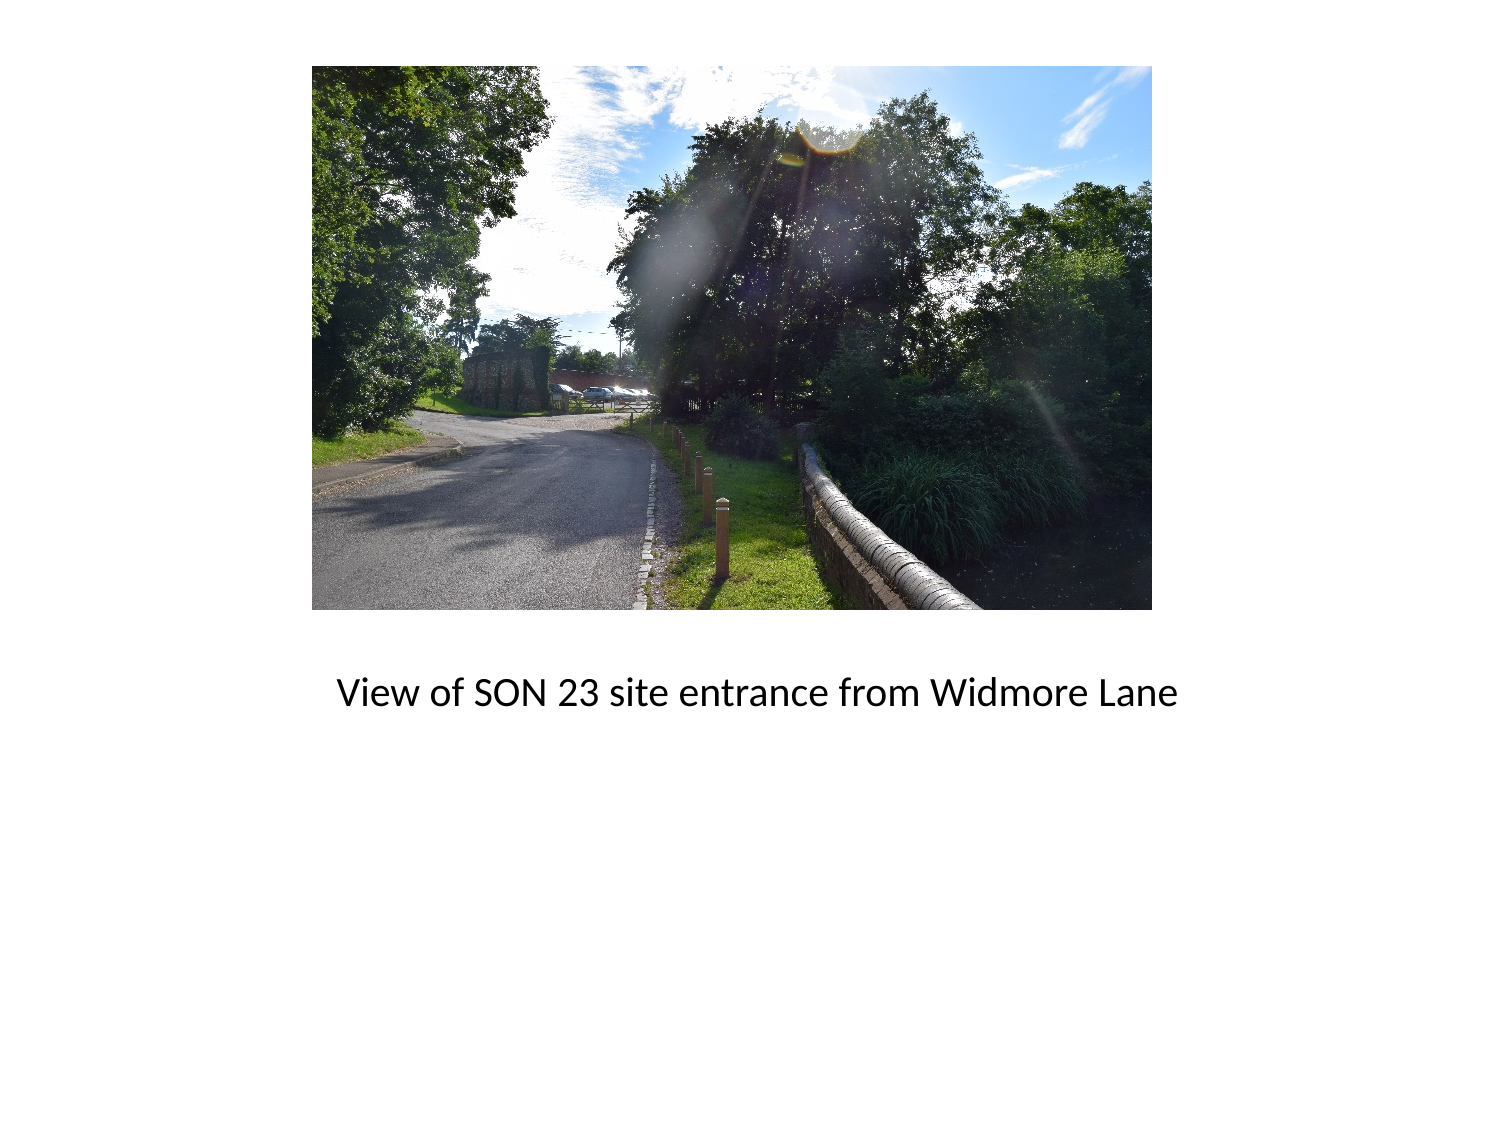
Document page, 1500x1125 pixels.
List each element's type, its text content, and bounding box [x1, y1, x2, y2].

picture [312, 66, 1152, 610]
text_box View of SON 23 site entrance from Widmore Lane [78, 656, 1437, 722]
